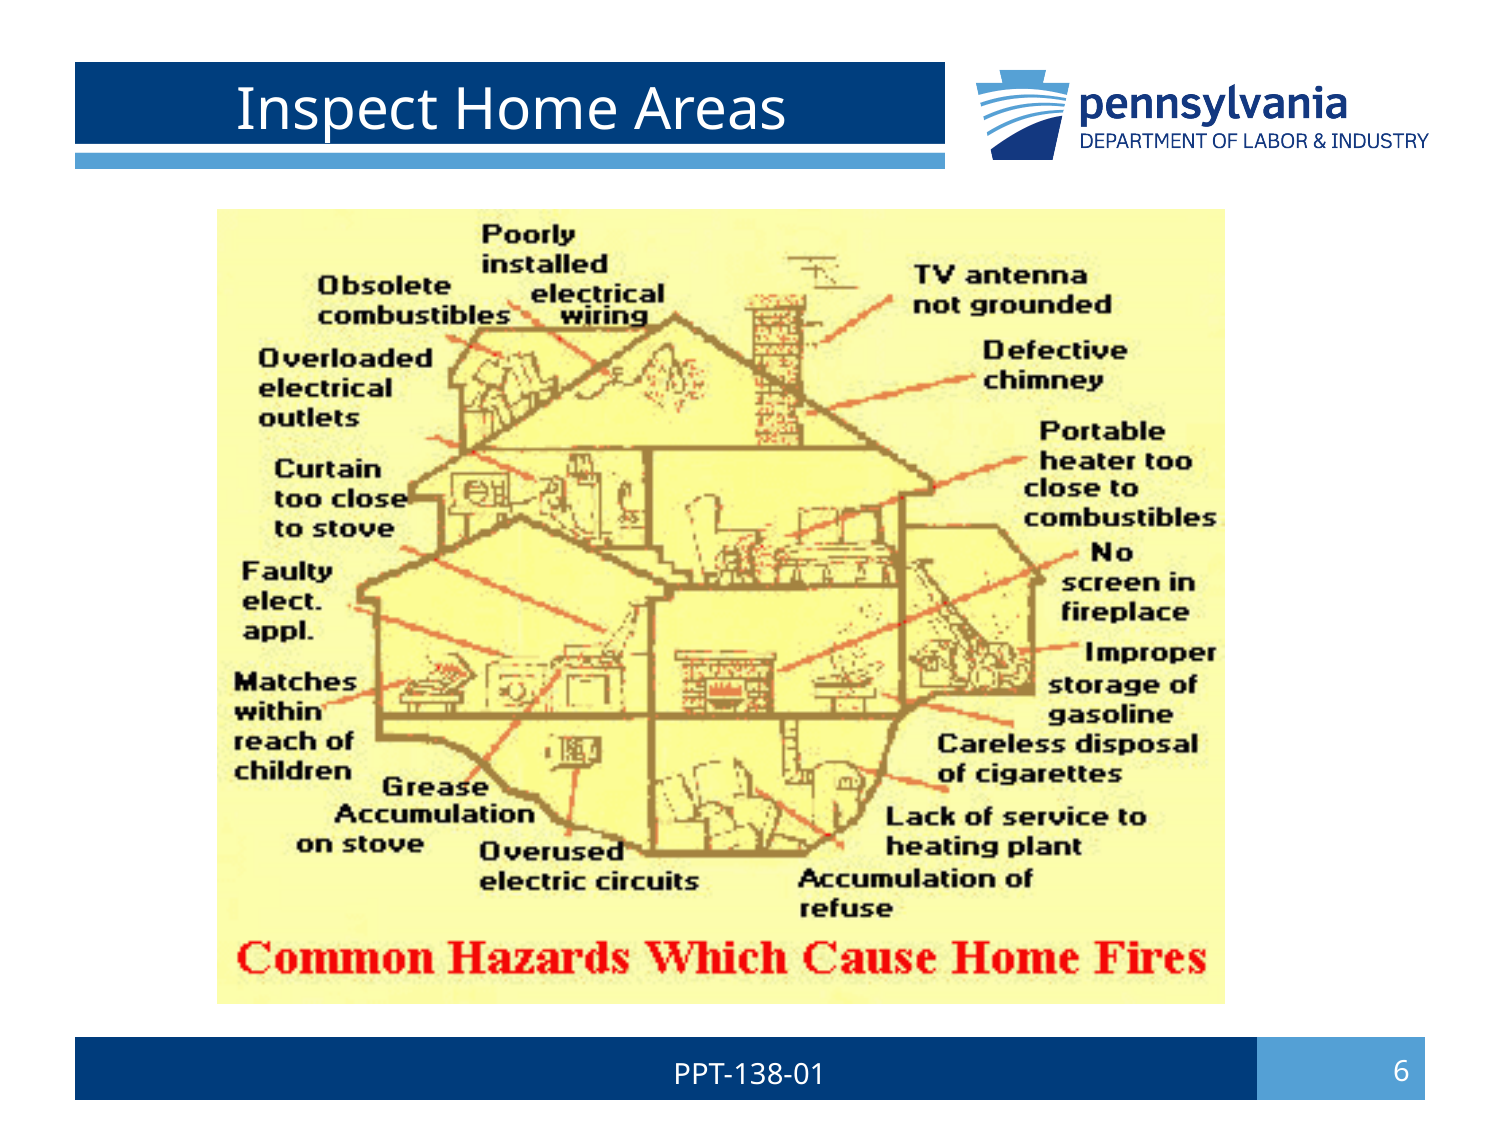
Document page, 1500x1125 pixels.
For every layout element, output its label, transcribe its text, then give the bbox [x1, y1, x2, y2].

picture [75, 62, 1429, 169]
picture [217, 208, 1226, 1005]
footer PPT-138-01 [512, 1042, 988, 1103]
picture [75, 1037, 1425, 1100]
slide_number 6 [1250, 1042, 1425, 1103]
title Inspect Home Areas [75, 62, 950, 150]
